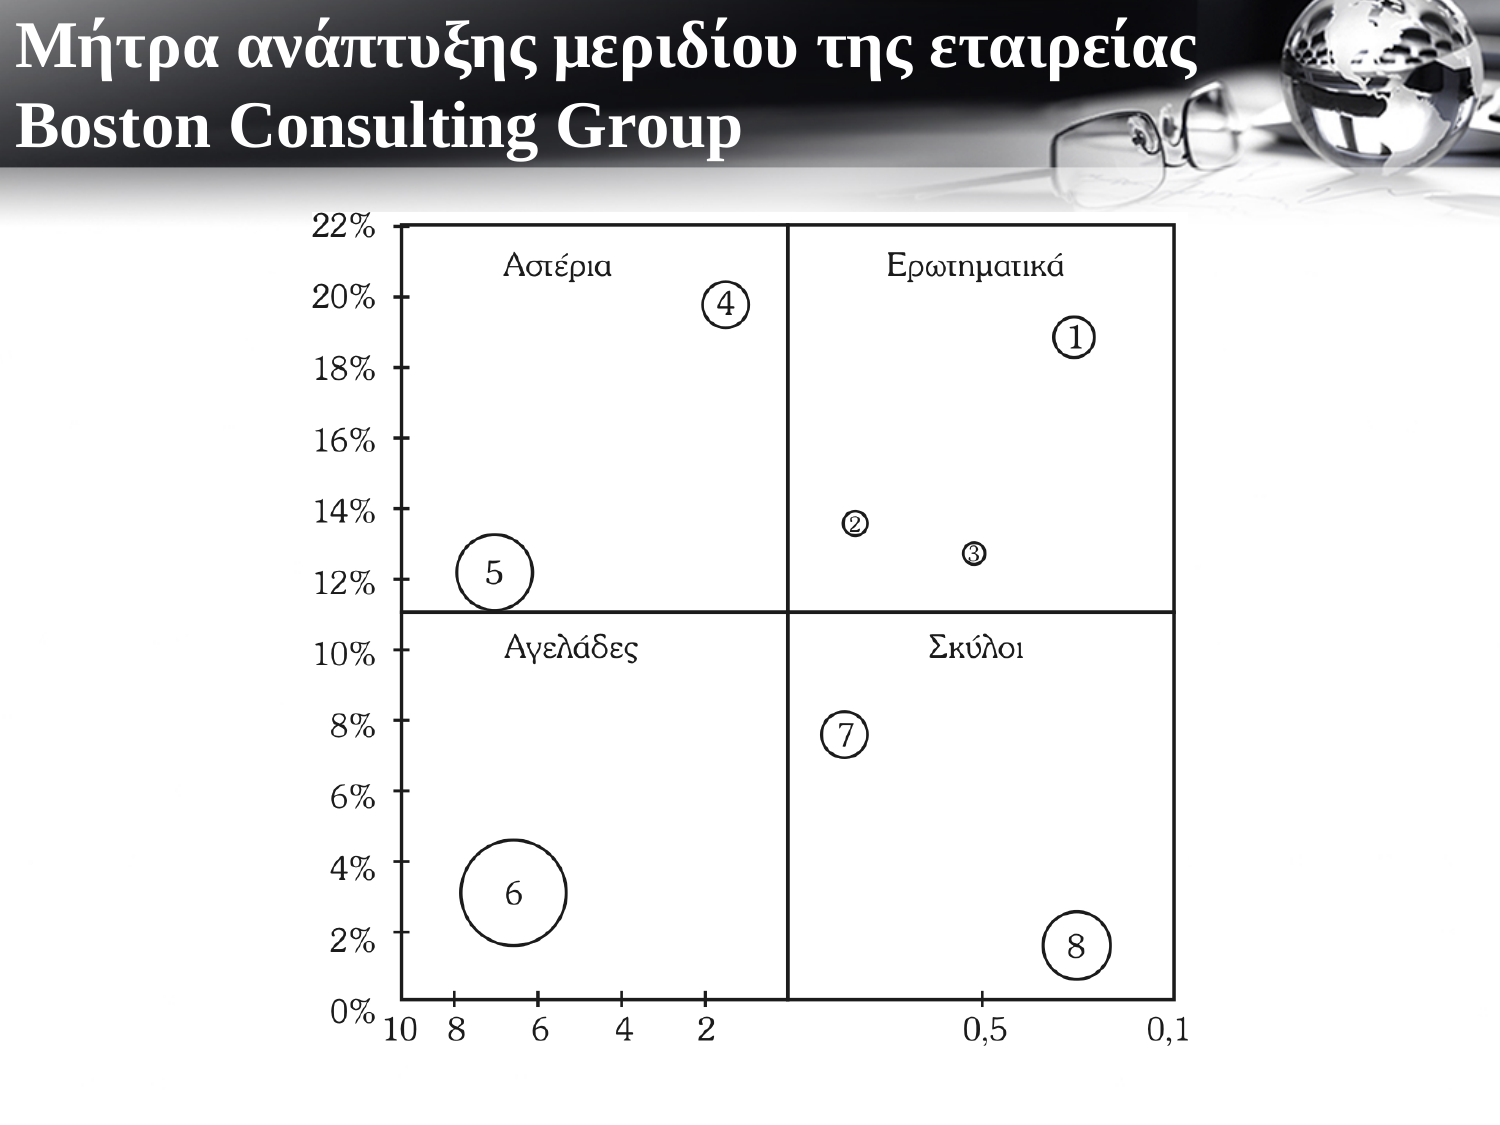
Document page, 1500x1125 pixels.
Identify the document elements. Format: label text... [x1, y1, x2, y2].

picture [0, 0, 1500, 1125]
title Μήτρα ανάπτυξης μεριδίου της εταιρείας Boston Consulting Group [0, 0, 1451, 163]
